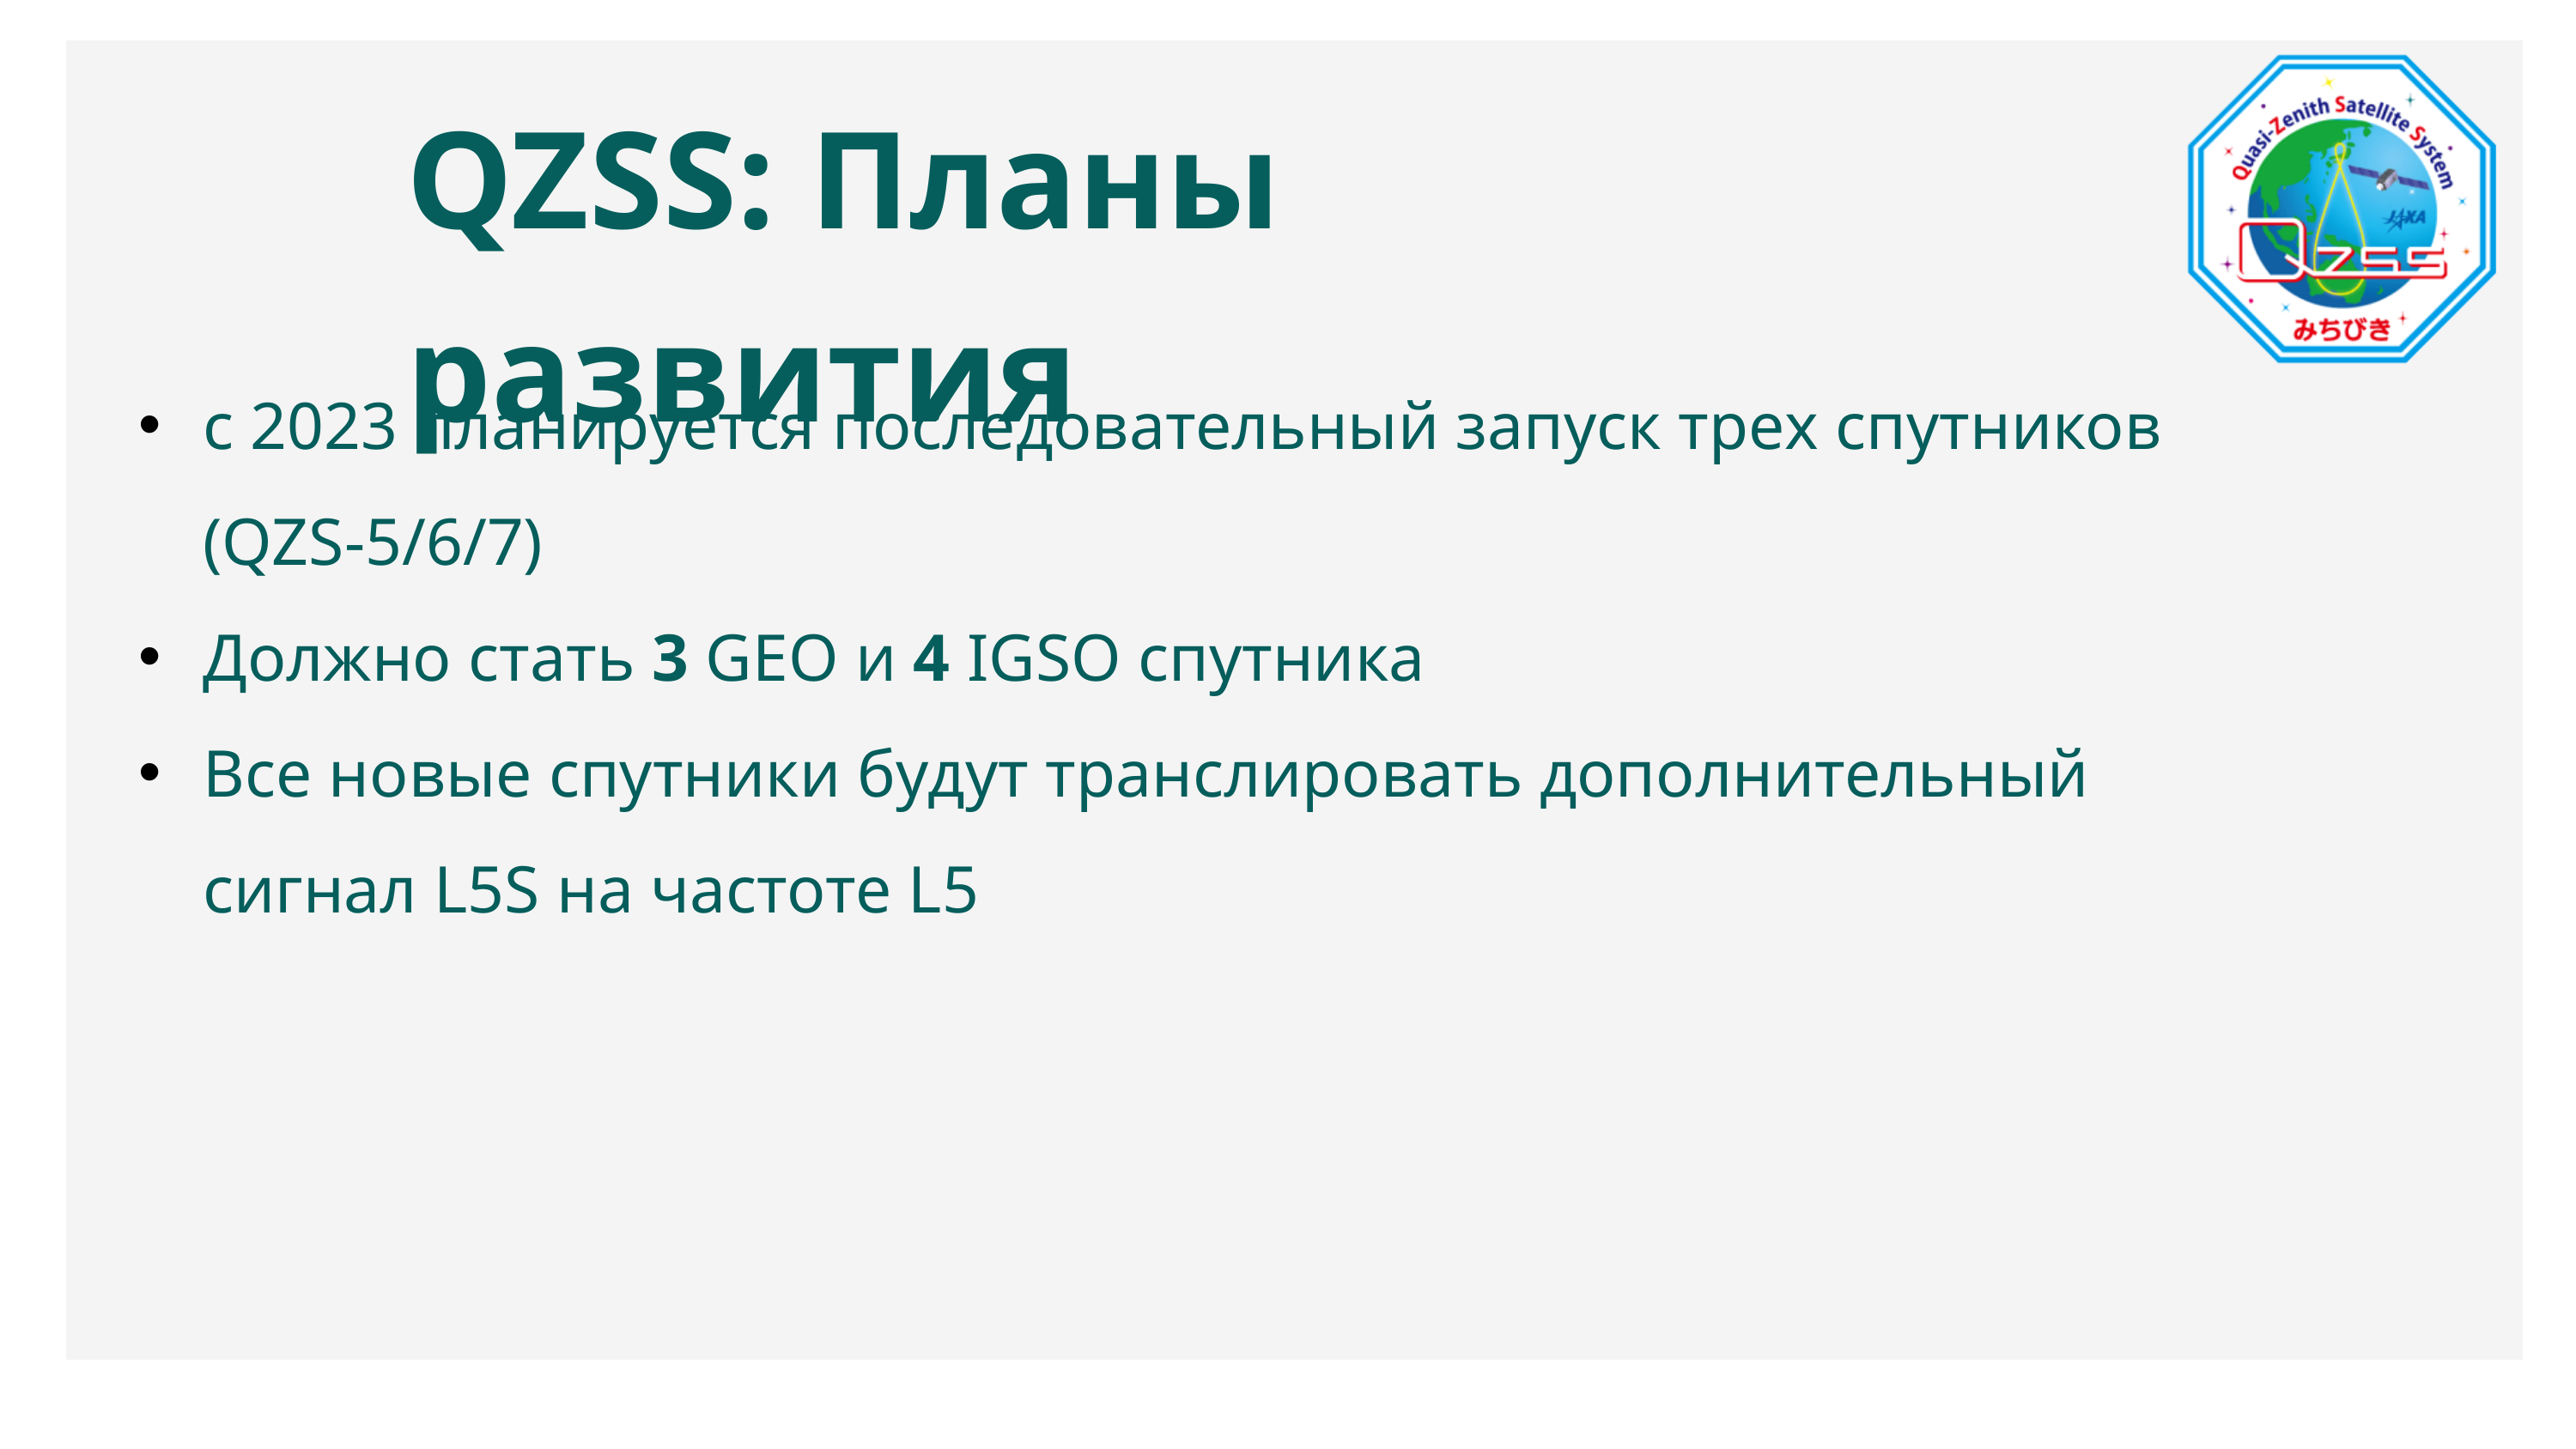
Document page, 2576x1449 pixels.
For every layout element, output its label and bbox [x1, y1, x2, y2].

text_box [65, 39, 2524, 1361]
picture [2173, 41, 2511, 378]
